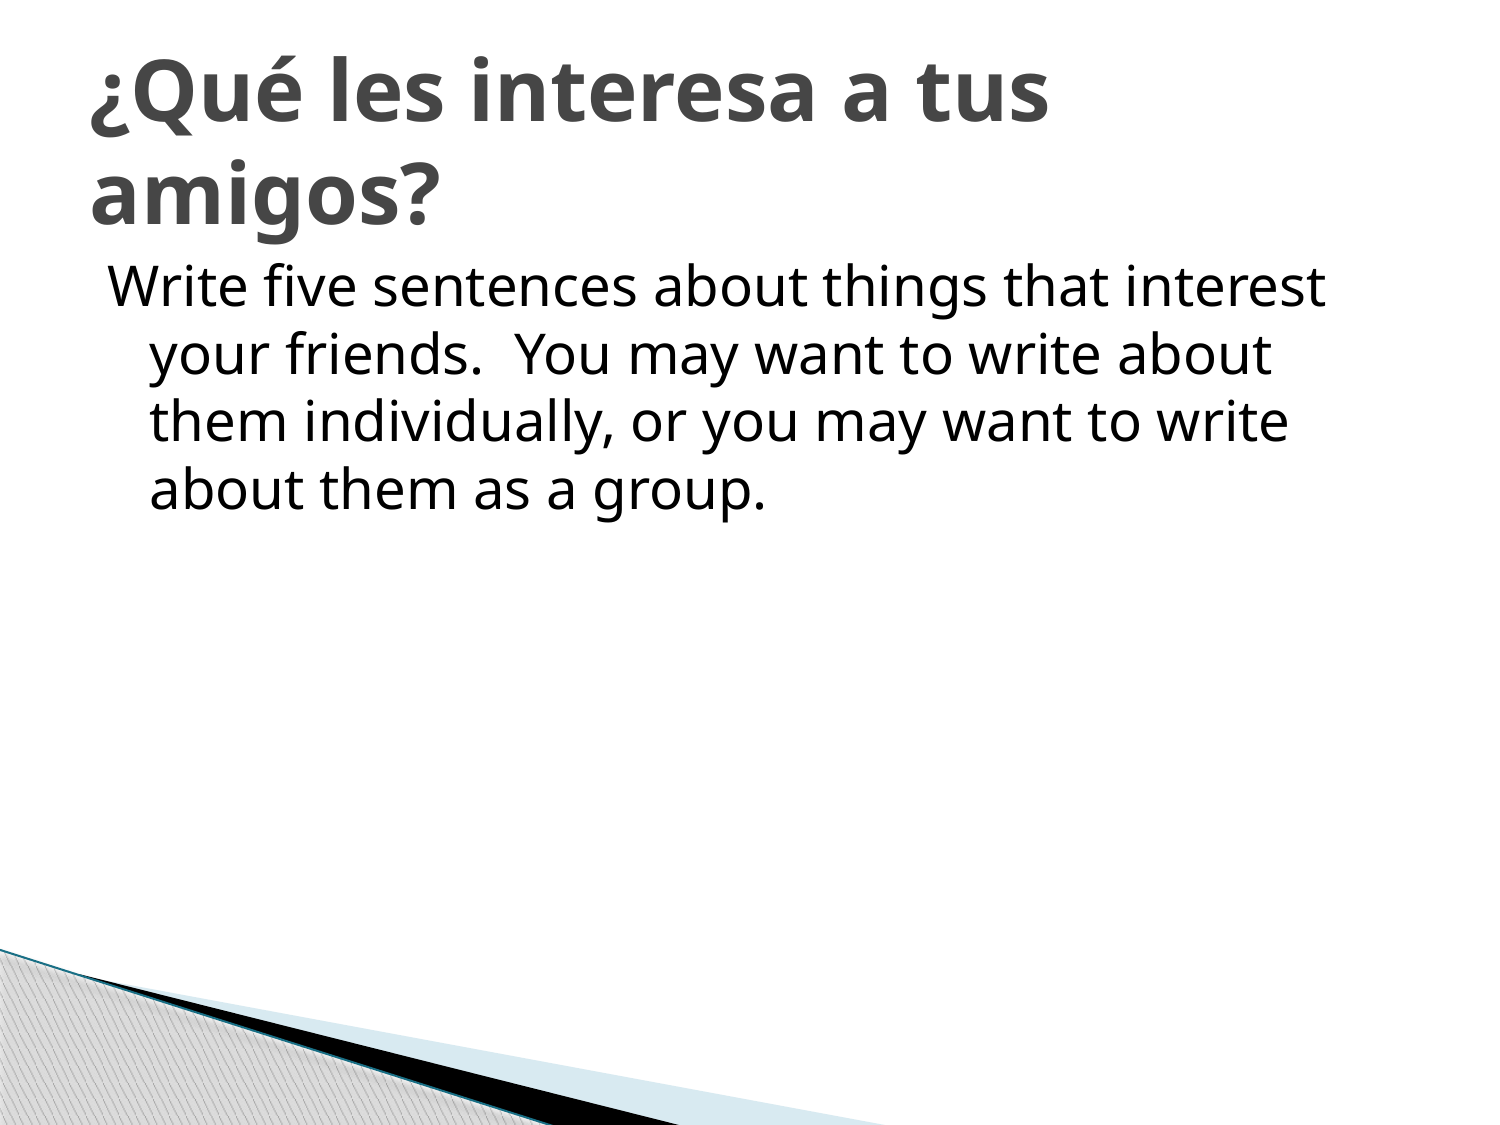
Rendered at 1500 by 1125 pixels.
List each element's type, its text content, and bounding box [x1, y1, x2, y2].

title ¿Qué les interesa a tus amigos? [75, 45, 1425, 233]
list Write five sentences about things that interest your friends. You may want to write about them individually, or you may want to write about them as a group. [75, 243, 1425, 986]
